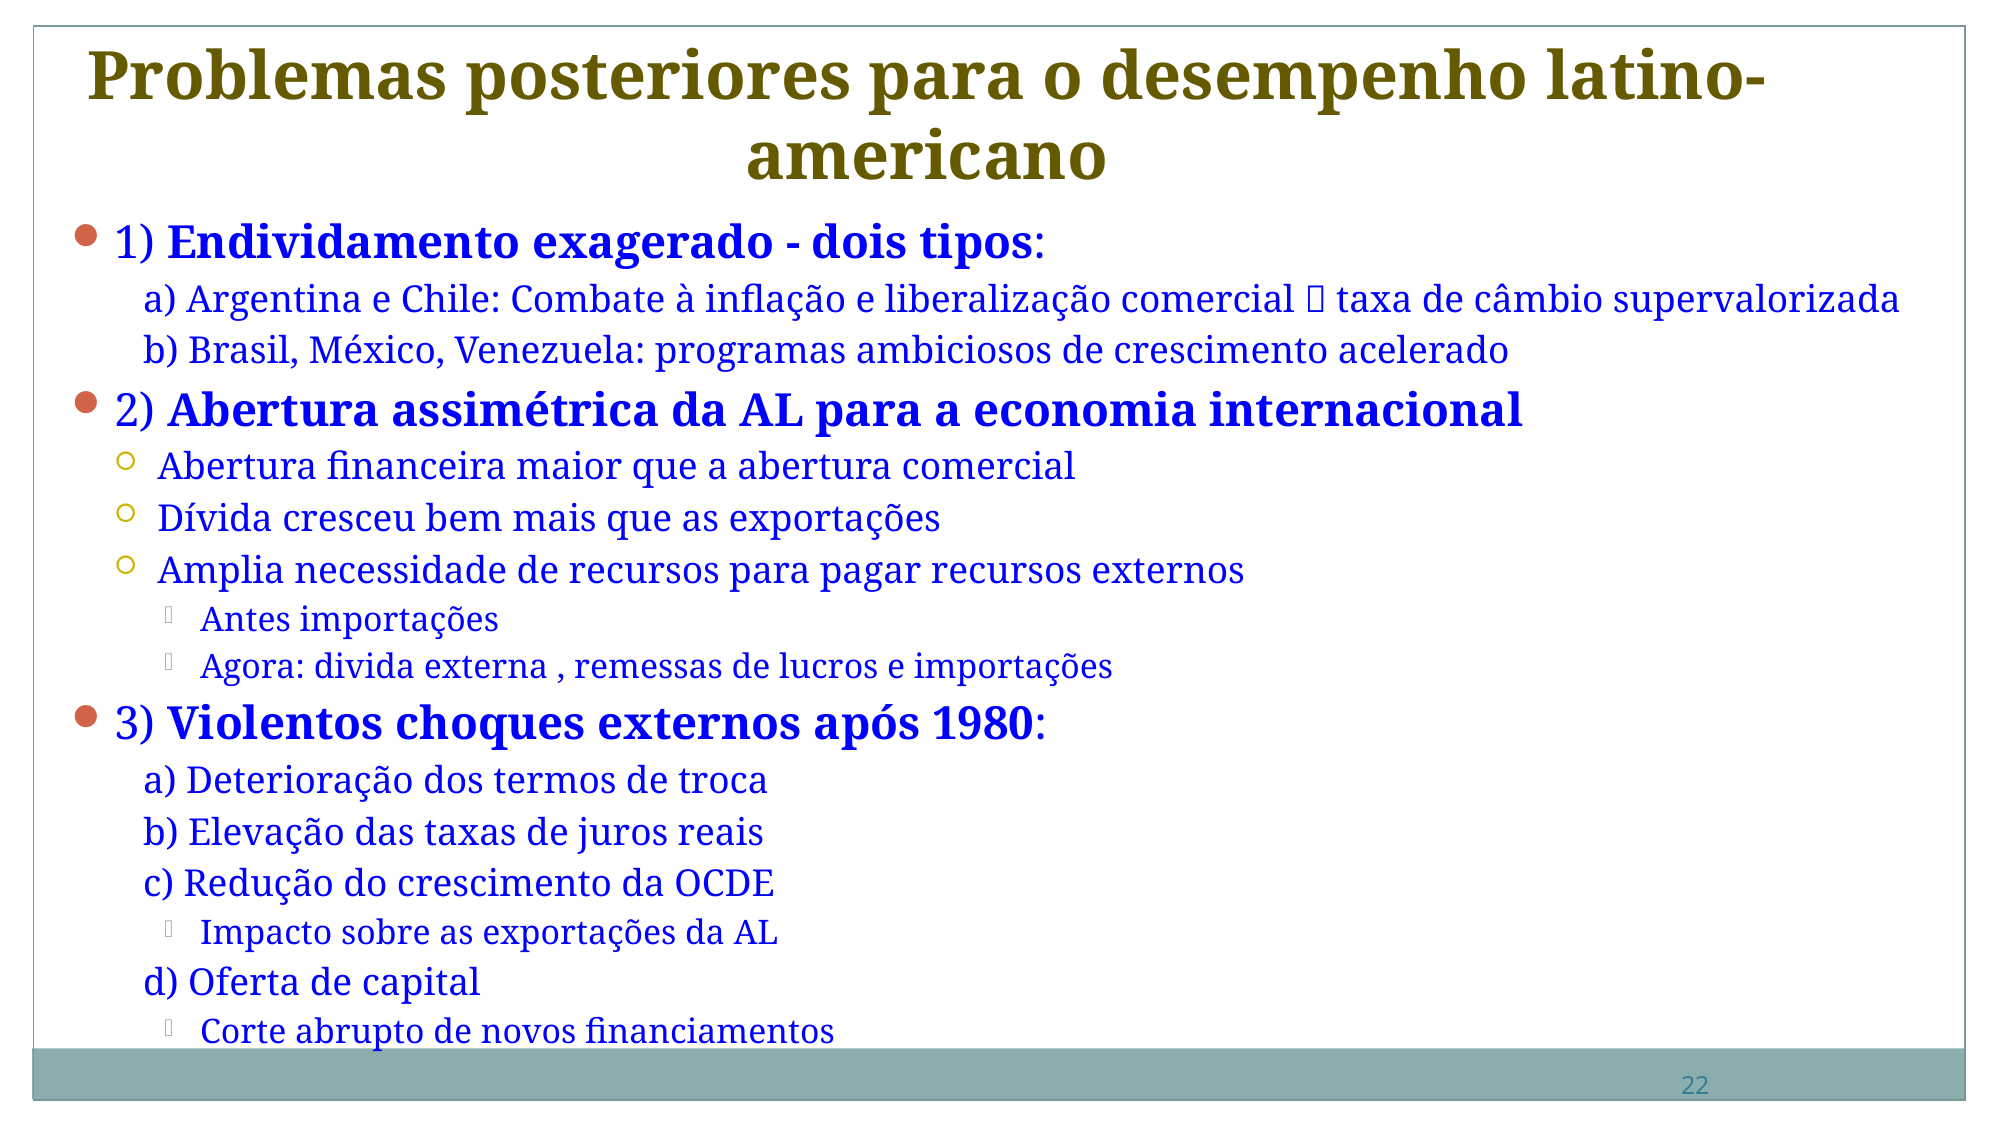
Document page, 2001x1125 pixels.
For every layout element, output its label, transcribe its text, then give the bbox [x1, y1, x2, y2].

list 1) Endividamento exagerado - dois tipos: a) Argentina e Chile: Combate à inflação e liberalização comercial  taxa de câmbio supervalorizada b) Brasil, México, Venezuela: programas ambiciosos de crescimento acelerado 2) Abertura assimétrica da AL para a economia internacional Abertura financeira maior que a abertura comercial Dívida cresceu bem mais que as exportações Amplia necessidade de recursos para pagar recursos externos Antes importações Agora: divida externa , remessas de lucros e importações 3) Violentos choques externos após 1980: a) Deterioração dos termos de troca b) Elevação das taxas de juros reais c) Redução do crescimento da OCDE Impacto sobre as exportações da AL d) Oferta de capital Corte abrupto de novos financiamentos [56, 205, 1948, 1064]
text_box 22 [1599, 1061, 1725, 1103]
title Problemas posteriores para o desempenho latino-americano [0, 45, 1855, 200]
